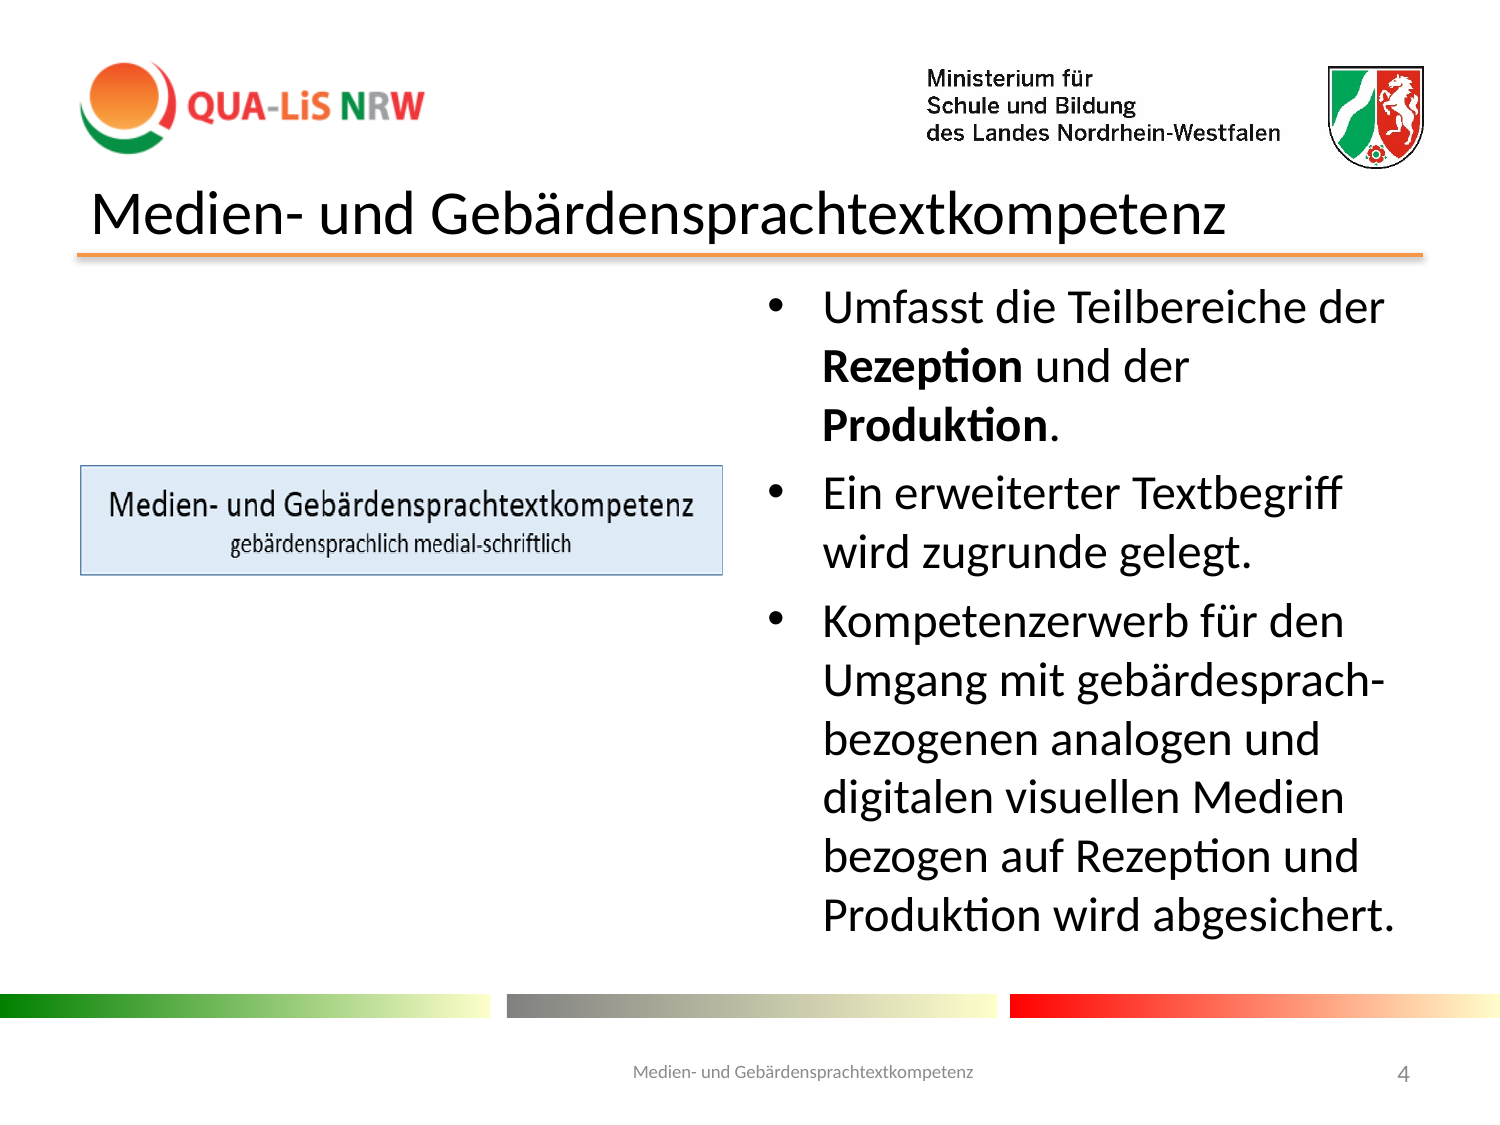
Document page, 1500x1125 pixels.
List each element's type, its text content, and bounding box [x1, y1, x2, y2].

picture [77, 55, 431, 158]
picture [927, 66, 1424, 169]
list Umfasst die Teilbereiche der Rezeption und der Produktion. Ein erweiterter Textbegriff wird zugrunde gelegt. Kompetenzerwerb für den Umgang mit gebärdesprach-bezogenen analogen und digitalen visuellen Medien bezogen auf Rezeption und Produktion wird abgesichert. [752, 267, 1447, 953]
title Medien- und Gebärdensprachtextkompetenz [75, 184, 1425, 244]
slide_number 4 [1328, 1042, 1425, 1103]
picture [79, 455, 723, 587]
footer Medien- und Gebärdensprachtextkompetenz [561, 1042, 1046, 1103]
